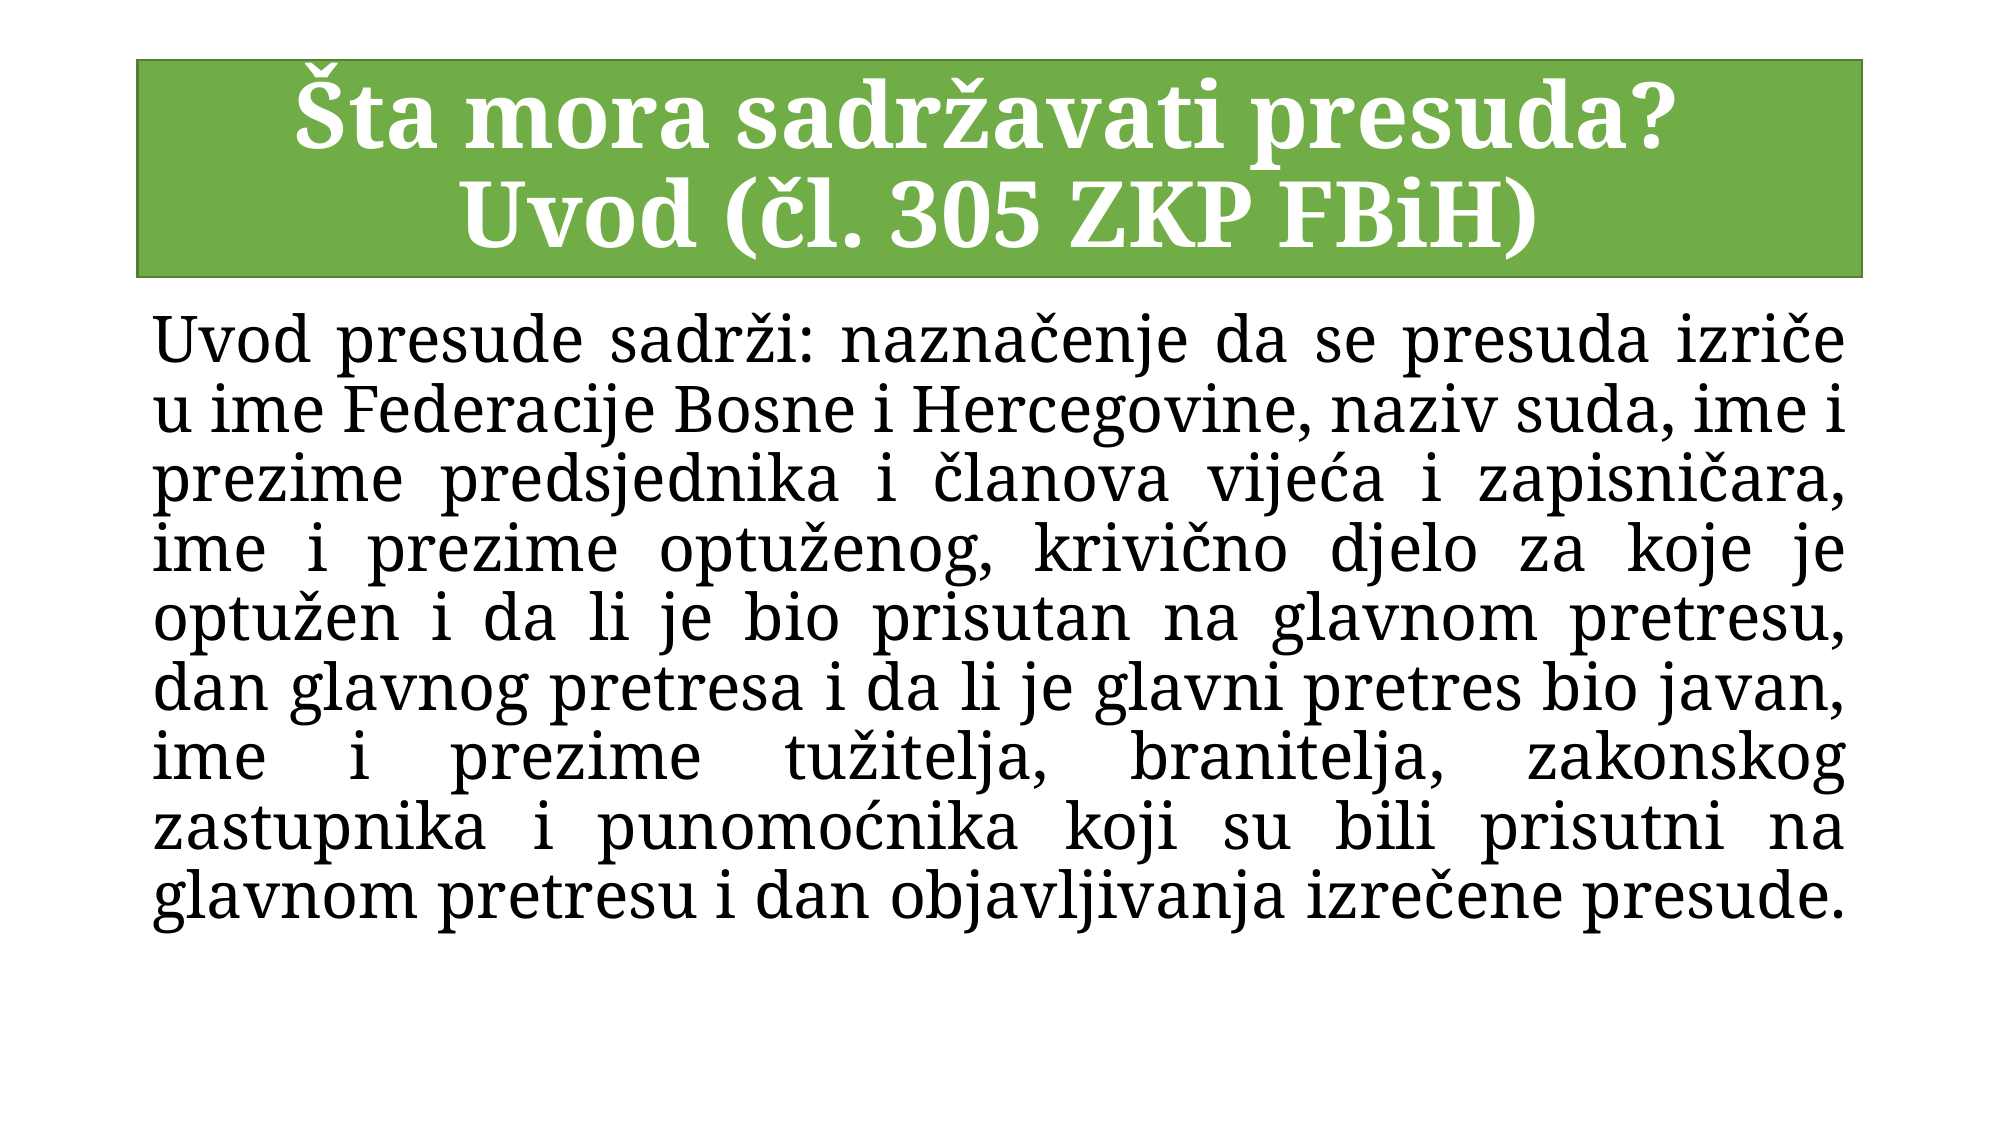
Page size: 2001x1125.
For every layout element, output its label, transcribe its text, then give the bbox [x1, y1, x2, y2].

title Šta mora sadržavati presuda? Uvod (čl. 305 ZKP FBiH) [136, 59, 1863, 278]
list Uvod presude sadrži: naznačenje da se presuda izriče u ime Federacije Bosne i Hercegovine, naziv suda, ime i prezime predsjednika i članova vijeća i zapisničara, ime i prezime optuženog, krivično djelo za koje je optužen i da li je bio prisutan na glavnom pretresu, dan glavnog pretresa i da li je glavni pretres bio javan, ime i prezime tužitelja, branitelja, zakonskog zastupnika i punomoćnika koji su bili prisutni na glavnom pretresu i dan objavljivanja izrečene presude. [137, 299, 1863, 1014]
